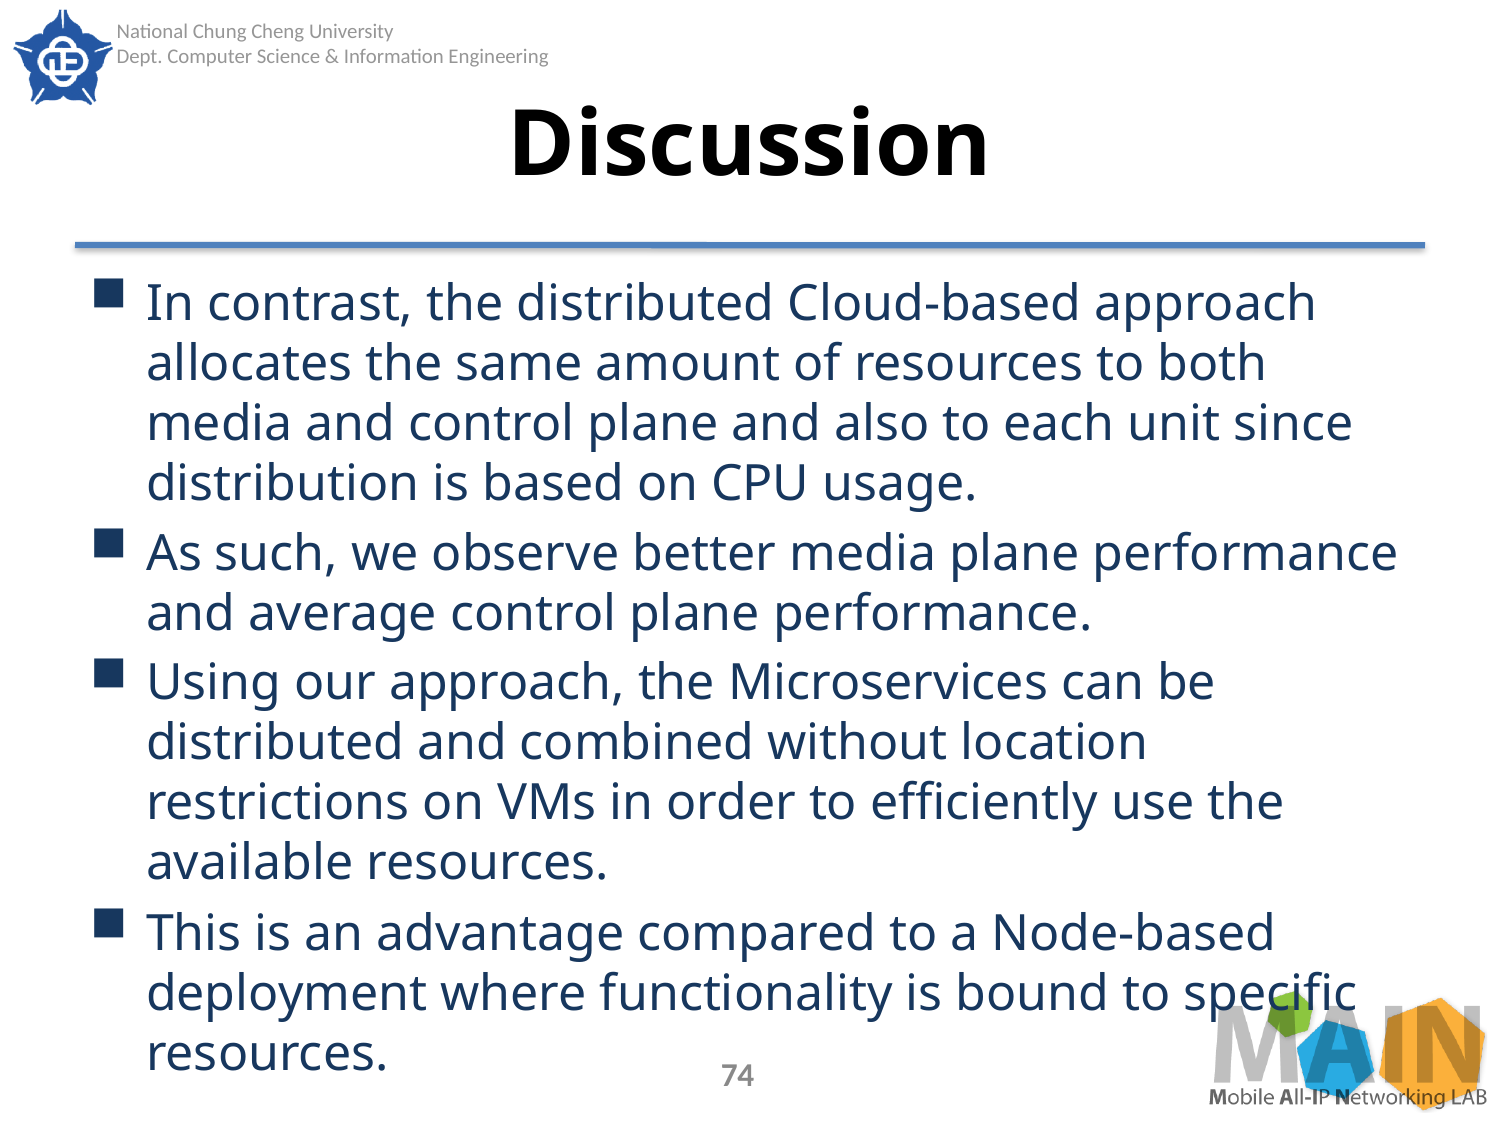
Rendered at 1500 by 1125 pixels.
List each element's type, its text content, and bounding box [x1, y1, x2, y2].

slide_number 74 [562, 1042, 913, 1103]
picture [0, 0, 126, 113]
list In contrast, the distributed Cloud-based approach allocates the same amount of resources to both media and control plane and also to each unit since distribution is based on CPU usage. As such, we observe better media plane performance and average control plane performance. Using our approach, the Microservices can be distributed and combined without location restrictions on VMs in order to efficiently use the available resources. This is an advantage compared to a Node-based deployment where functionality is bound to specific resources. [75, 262, 1425, 1005]
title Discussion [75, 45, 1425, 233]
picture [1050, 987, 1488, 1113]
